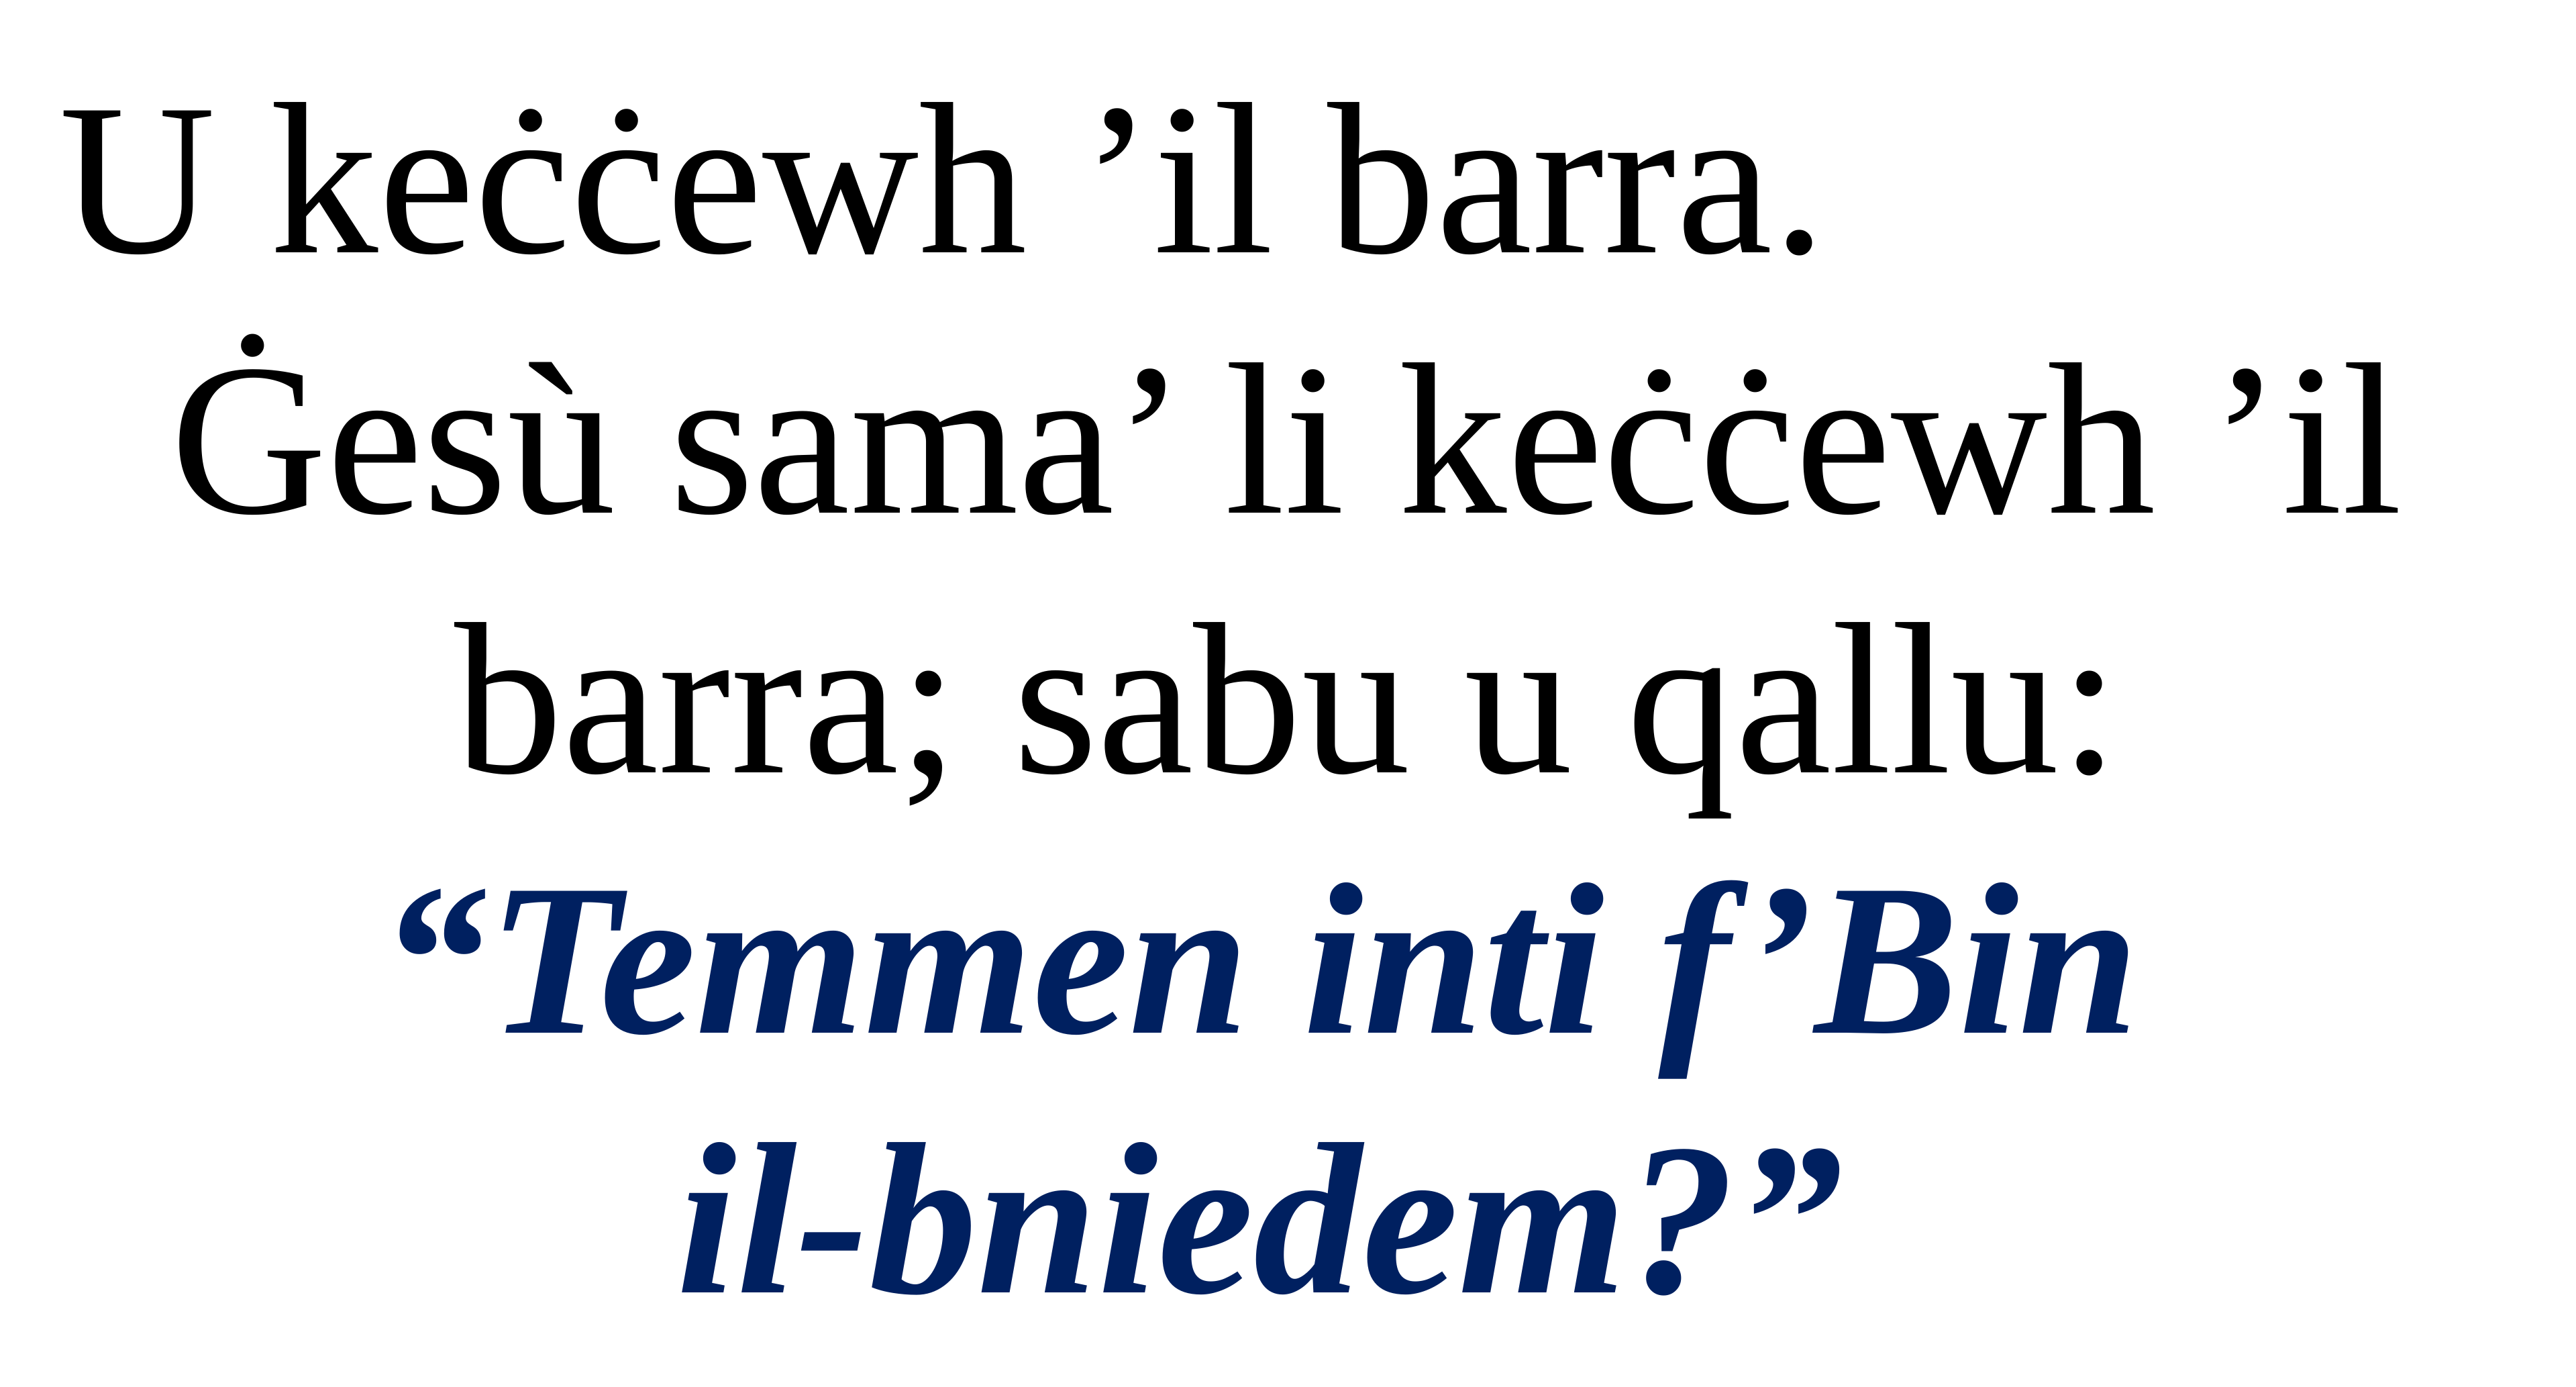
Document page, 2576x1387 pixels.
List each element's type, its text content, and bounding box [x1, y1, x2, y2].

text_box U keċċewh ’il barra. Ġesù sama’ li keċċewh ’il barra; sabu u qallu: “Temmen inti f’Bin il-bniedem?” [37, 25, 2538, 1347]
